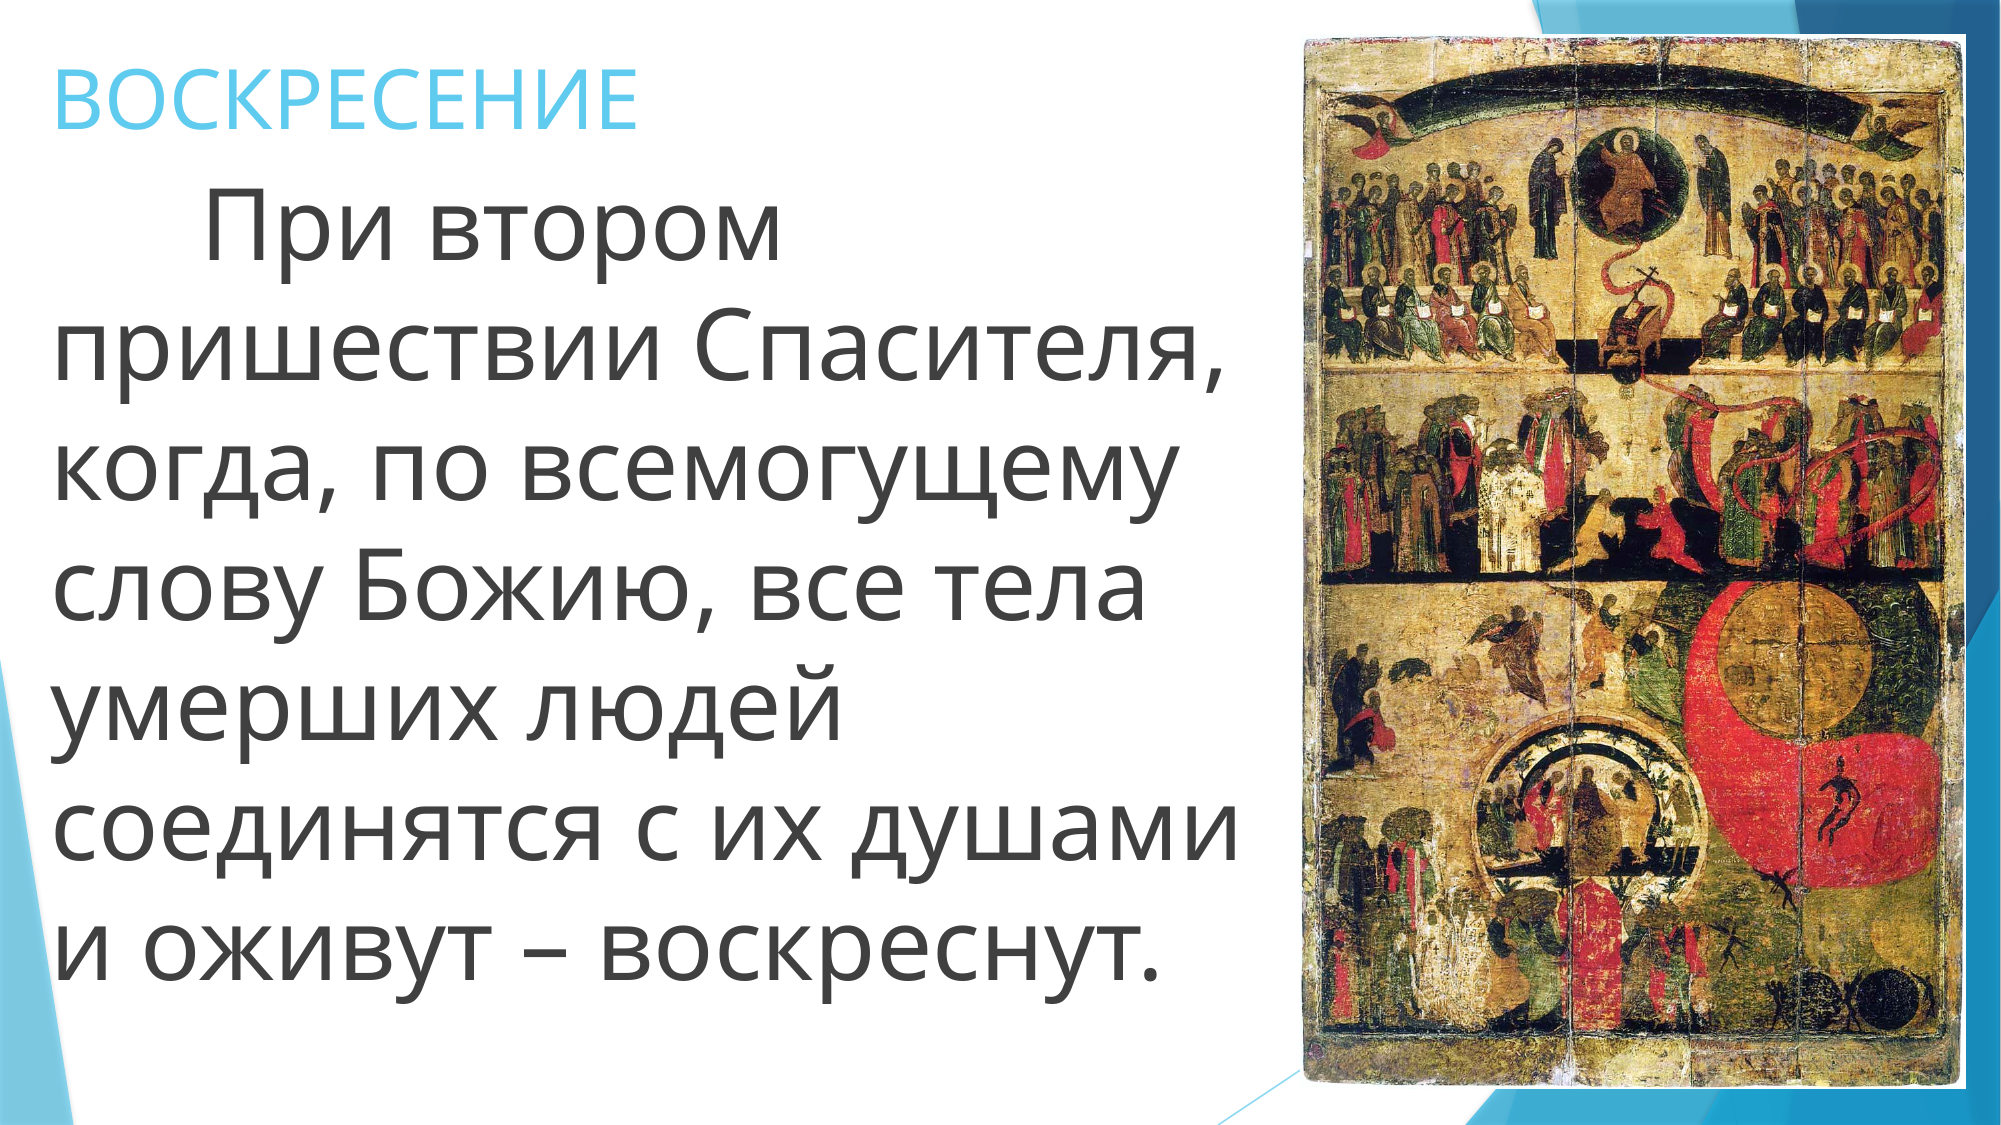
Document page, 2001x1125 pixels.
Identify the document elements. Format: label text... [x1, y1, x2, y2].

title ВОСКРЕСЕНИЕ [35, 35, 804, 153]
picture [1299, 34, 1966, 1089]
list При втором пришествии Спасителя, когда, по всемогущему слову Божию, все тела умерших людей соединятся с их душами и оживут – воскреснут. [35, 153, 1267, 1090]
